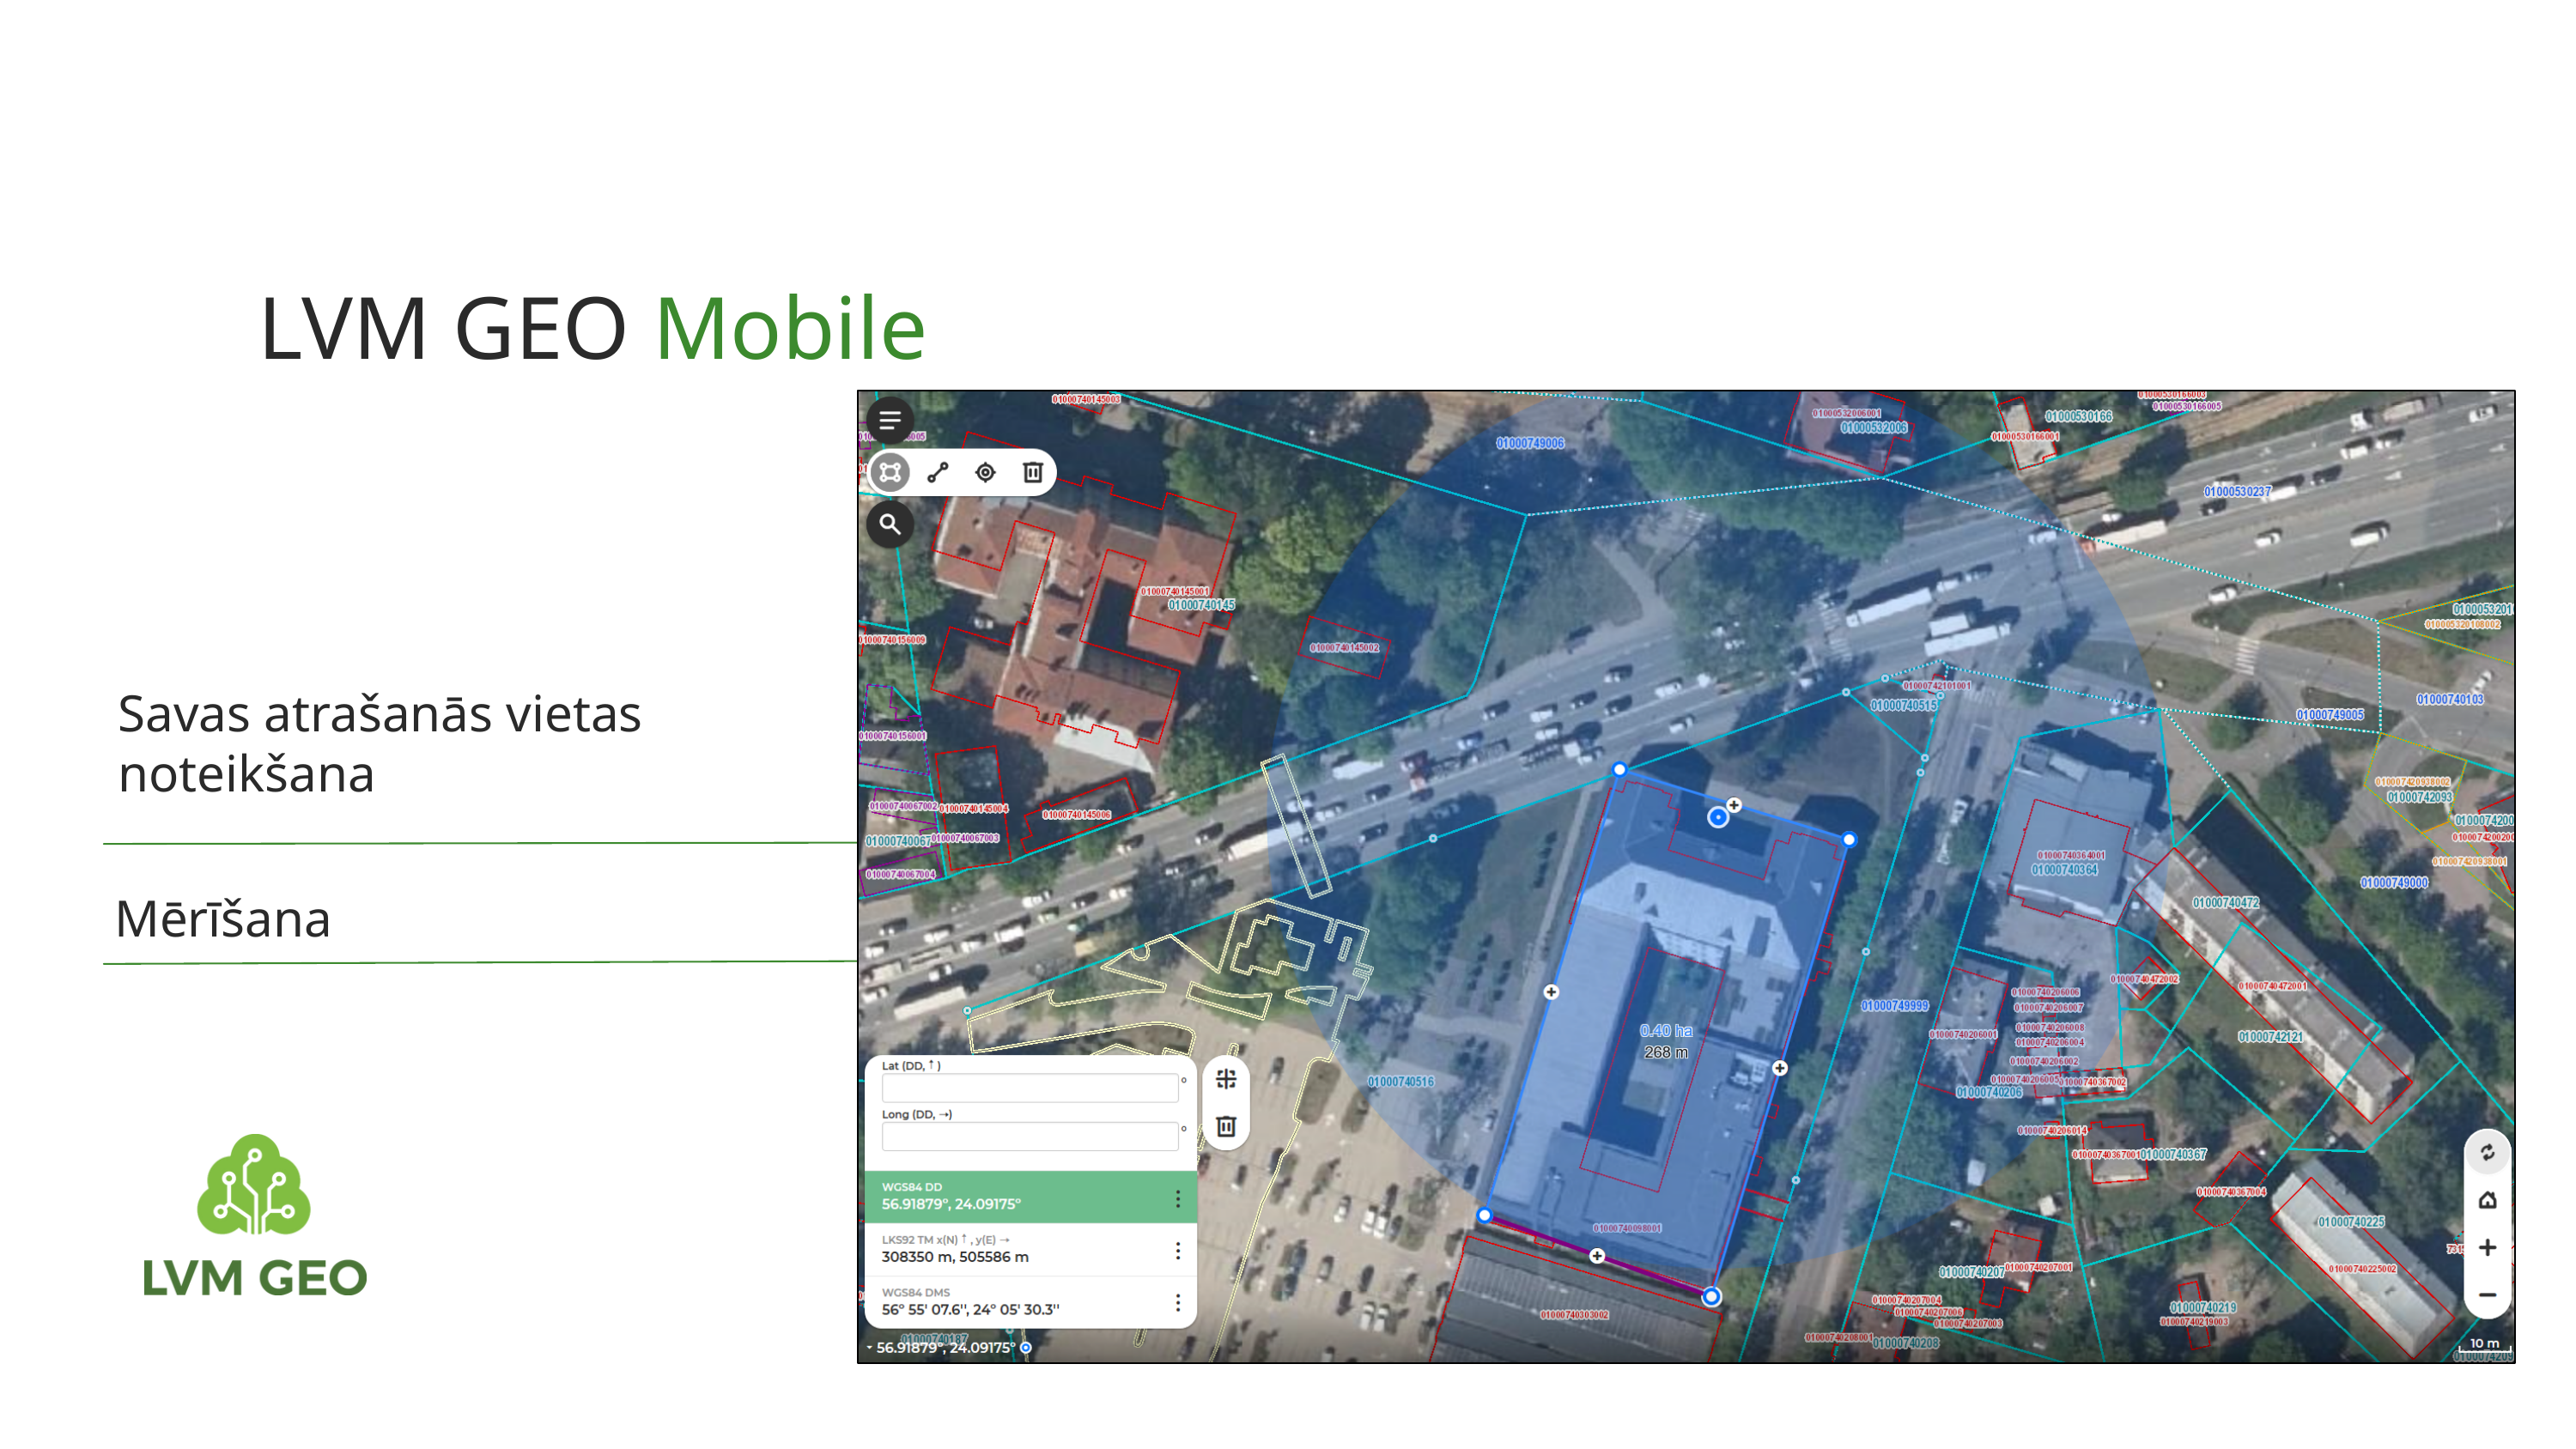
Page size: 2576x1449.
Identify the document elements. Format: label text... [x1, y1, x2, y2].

picture [858, 391, 2515, 1363]
text_box Mērīšana [114, 887, 853, 948]
picture [144, 1134, 367, 1295]
text_box Savas atrašanās vietas noteikšana [118, 681, 794, 802]
text_box LVM GEO Mobile [258, 215, 1739, 377]
